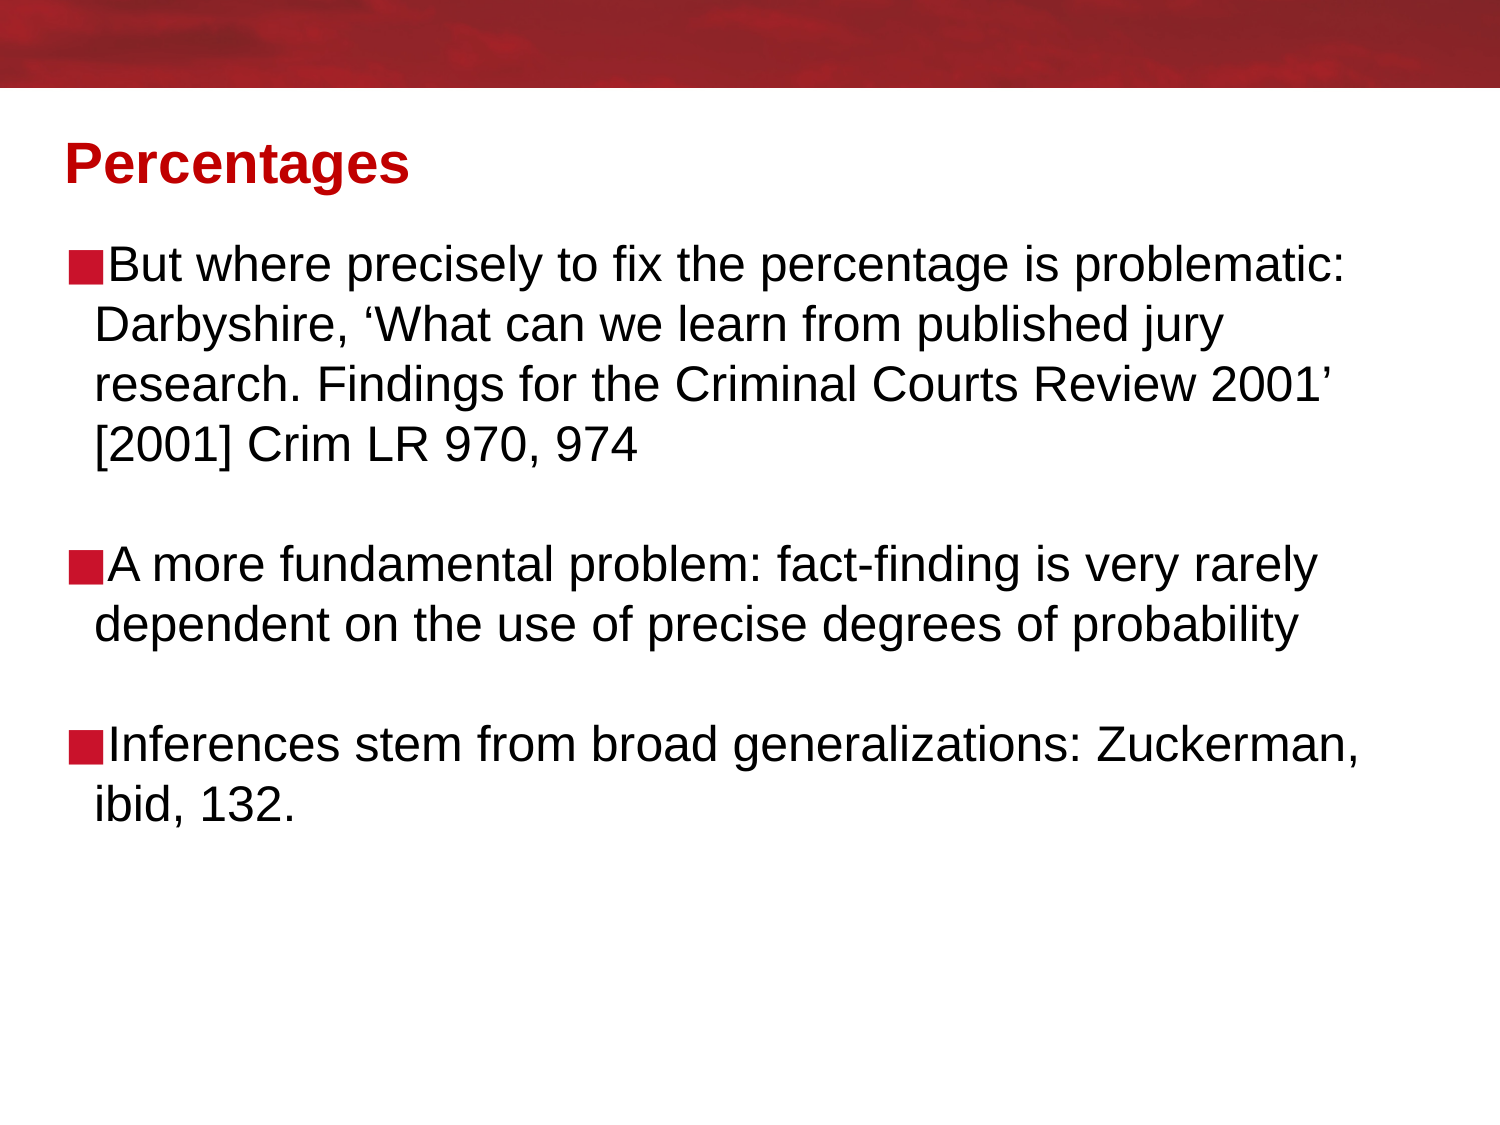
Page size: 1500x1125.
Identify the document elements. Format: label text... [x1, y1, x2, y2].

list But where precisely to fix the percentage is problematic: Darbyshire, ‘What can we learn from published jury research. Findings for the Criminal Courts Review 2001’ [2001] Crim LR 970, 974 A more fundamental problem: fact-finding is very rarely dependent on the use of precise degrees of probability Inferences stem from broad generalizations: Zuckerman, ibid, 132. [64, 231, 1447, 1024]
title Percentages [64, 125, 1447, 231]
picture [0, 0, 1500, 1125]
